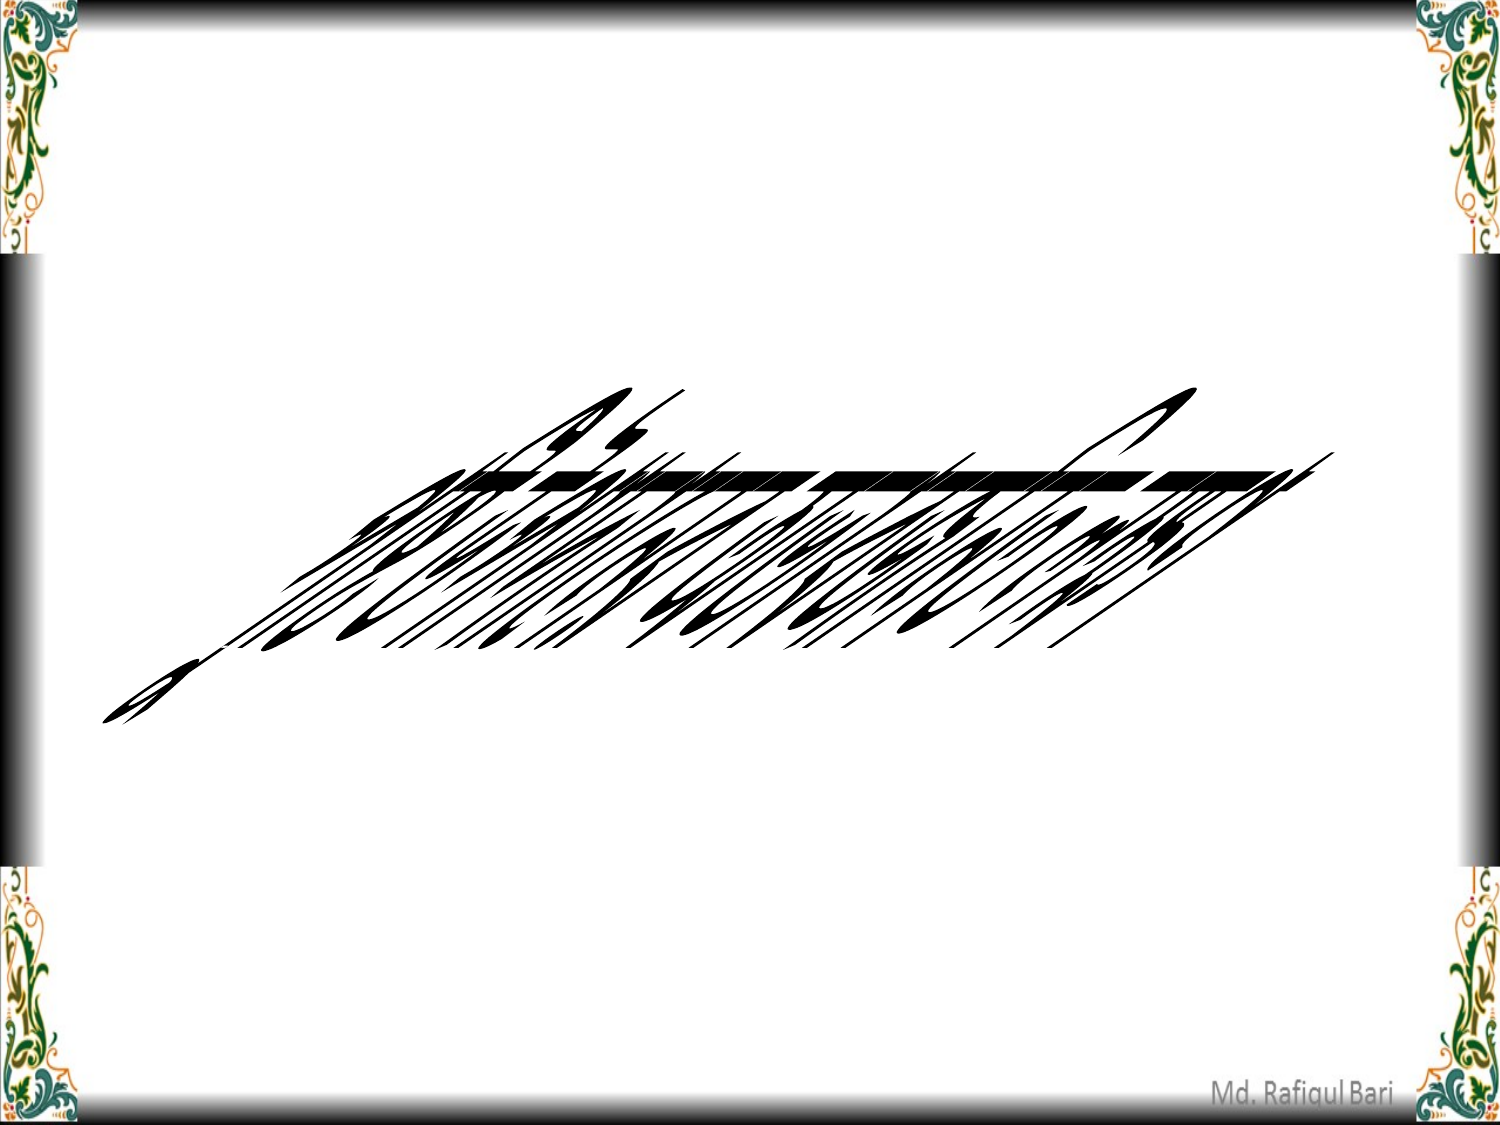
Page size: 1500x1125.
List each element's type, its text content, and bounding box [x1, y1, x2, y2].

text_box পুষ্টি উপাদানের অভাবজনিত লক্ষণ [333, 387, 823, 652]
text_box পুষ্টি উপাদানের অভাবজনিত লক্ষণ [946, 450, 1337, 650]
text_box পুষ্টি উপাদানের অভাবজনিত লক্ষণ [100, 385, 635, 727]
text_box পুষ্টি উপাদানের অভাবজনিত লক্ষণ [623, 385, 1199, 652]
picture [0, 0, 1500, 1125]
